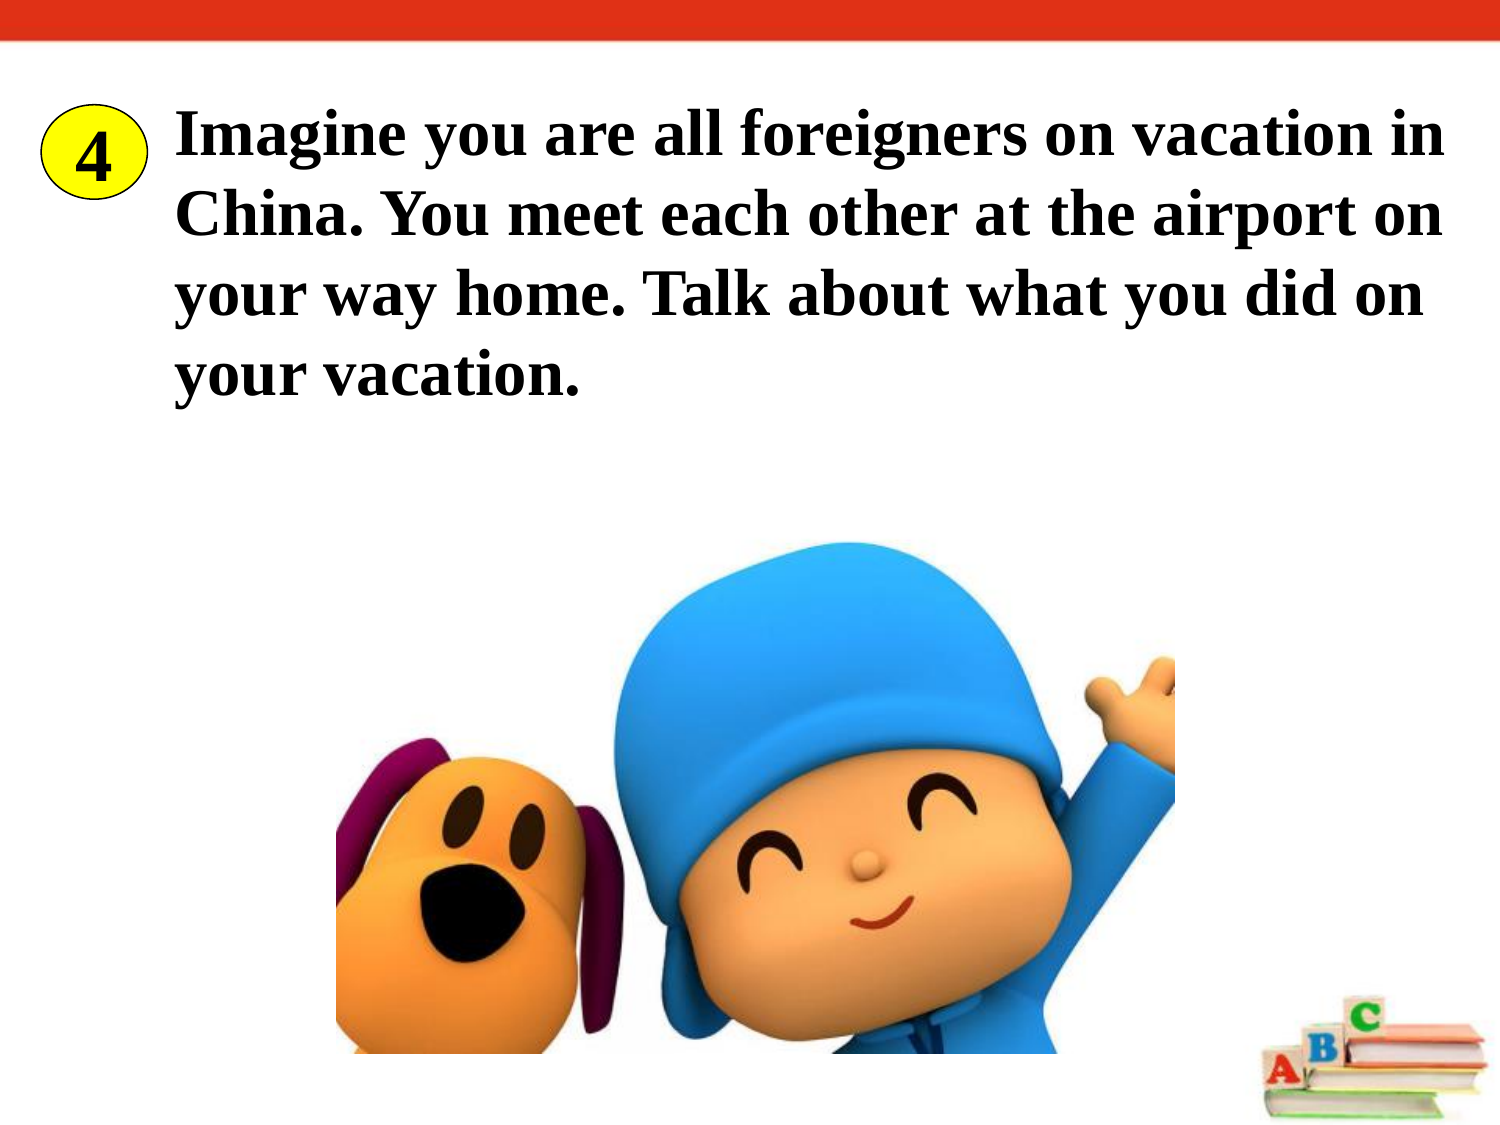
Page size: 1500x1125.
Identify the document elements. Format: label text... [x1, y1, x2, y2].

text_box 4 [41, 104, 148, 200]
text_box Imagine you are all foreigners on vacation in China. You meet each other at the airport on your way home. Talk about what you did on your vacation. [159, 81, 1471, 416]
picture [0, 0, 1500, 1125]
